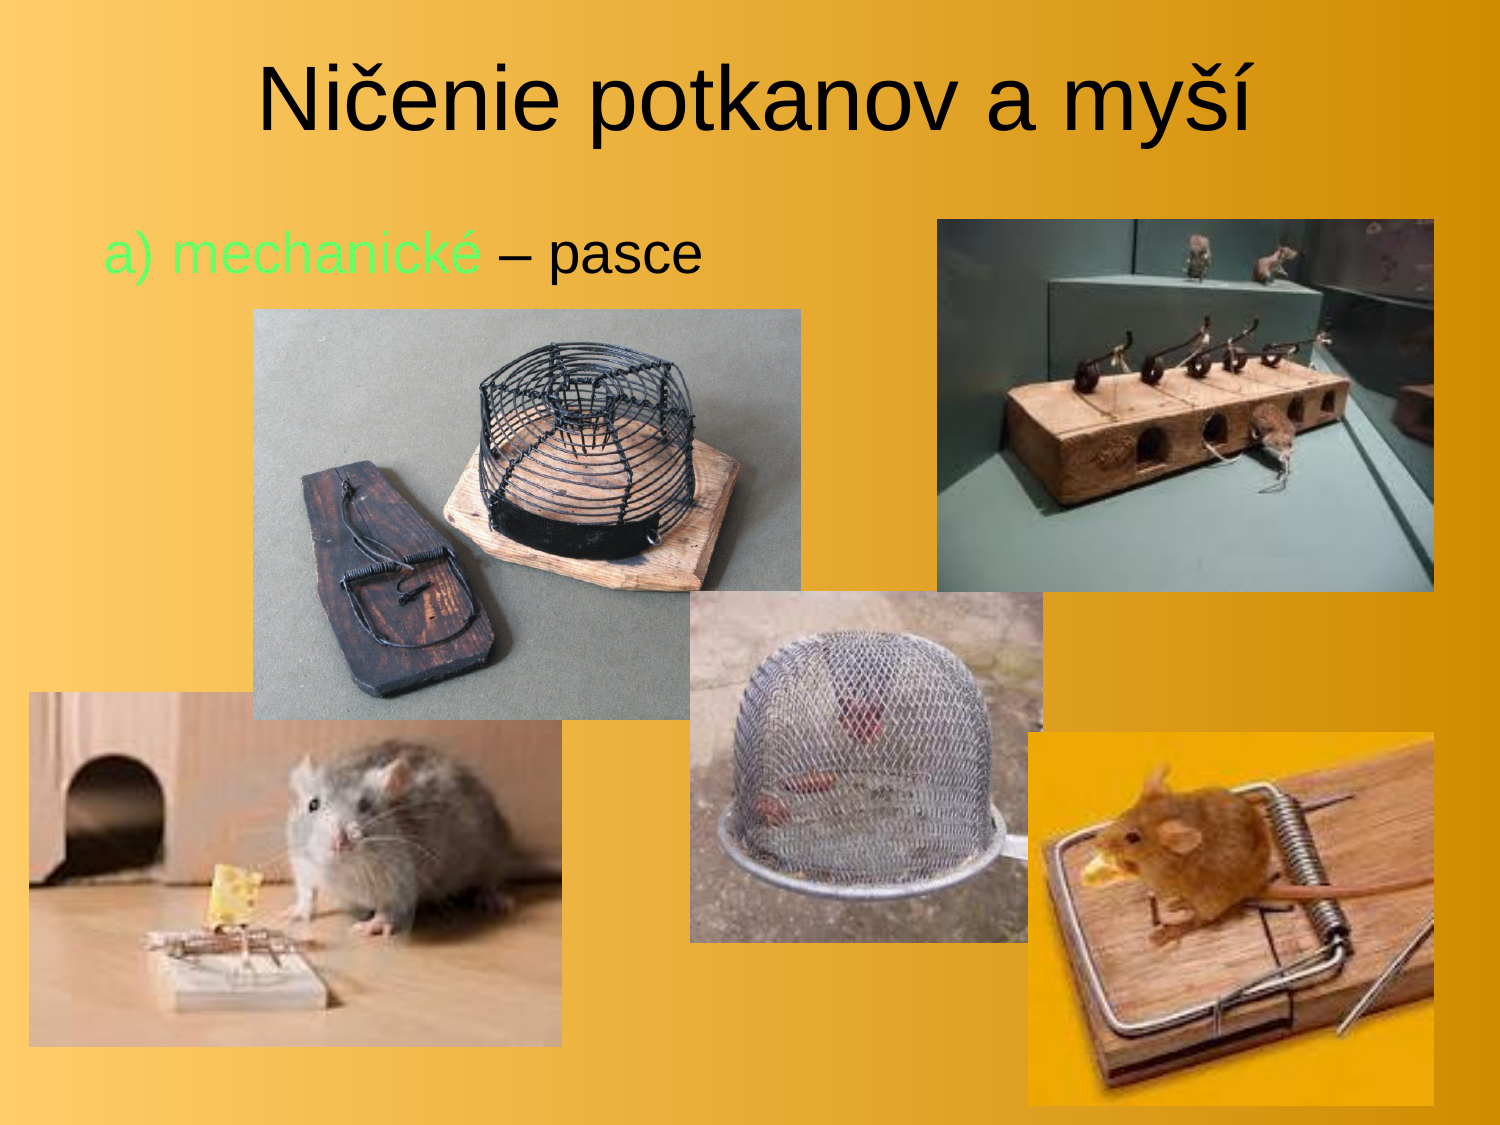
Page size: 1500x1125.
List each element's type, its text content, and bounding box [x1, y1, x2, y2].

title Ničenie potkanov a myší [82, 0, 1432, 188]
list a) mechanické – pasce [88, 208, 1500, 371]
picture [29, 219, 1434, 1107]
